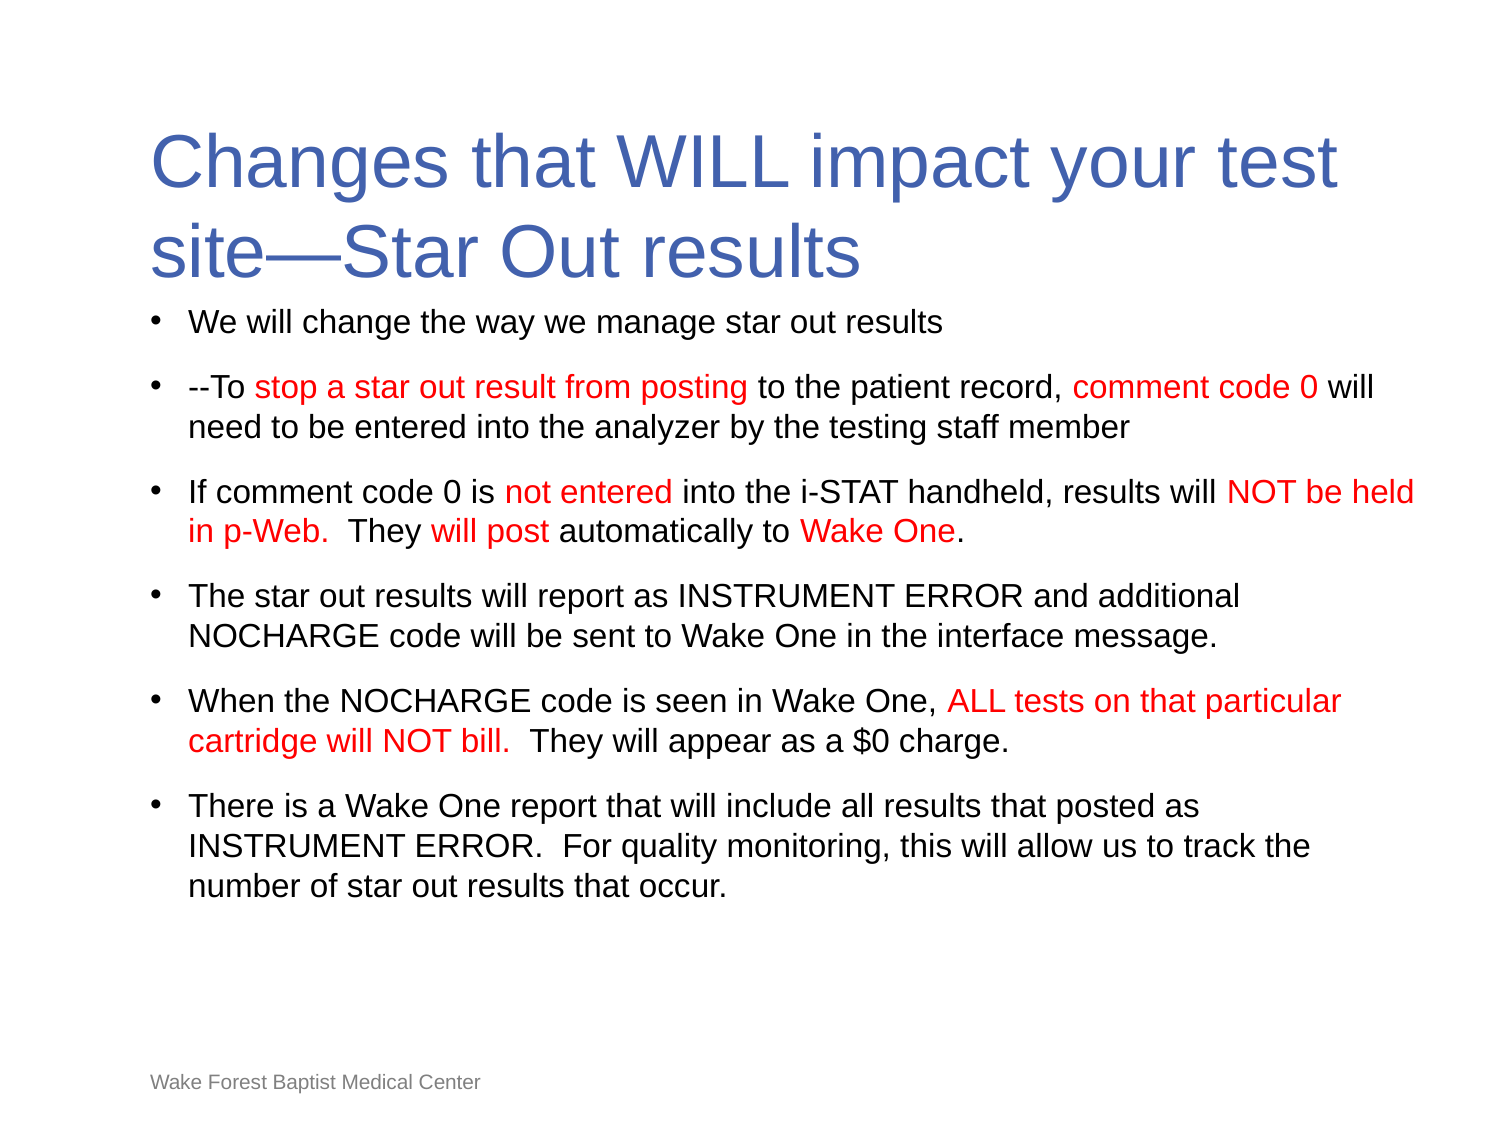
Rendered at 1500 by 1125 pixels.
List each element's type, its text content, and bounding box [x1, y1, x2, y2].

list We will change the way we manage star out results --To stop a star out result from posting to the patient record, comment code 0 will need to be entered into the analyzer by the testing staff member If comment code 0 is not entered into the i-STAT handheld, results will NOT be held in p-Web. They will post automatically to Wake One. The star out results will report as INSTRUMENT ERROR and additional NOCHARGE code will be sent to Wake One in the interface message. When the NOCHARGE code is seen in Wake One, ALL tests on that particular cartridge will NOT bill. They will appear as a $0 charge. There is a Wake One report that will include all results that posted as INSTRUMENT ERROR. For quality monitoring, this will allow us to track the number of star out results that occur. [150, 299, 1425, 967]
title Changes that WILL impact your test site—Star Out results [150, 112, 1425, 295]
